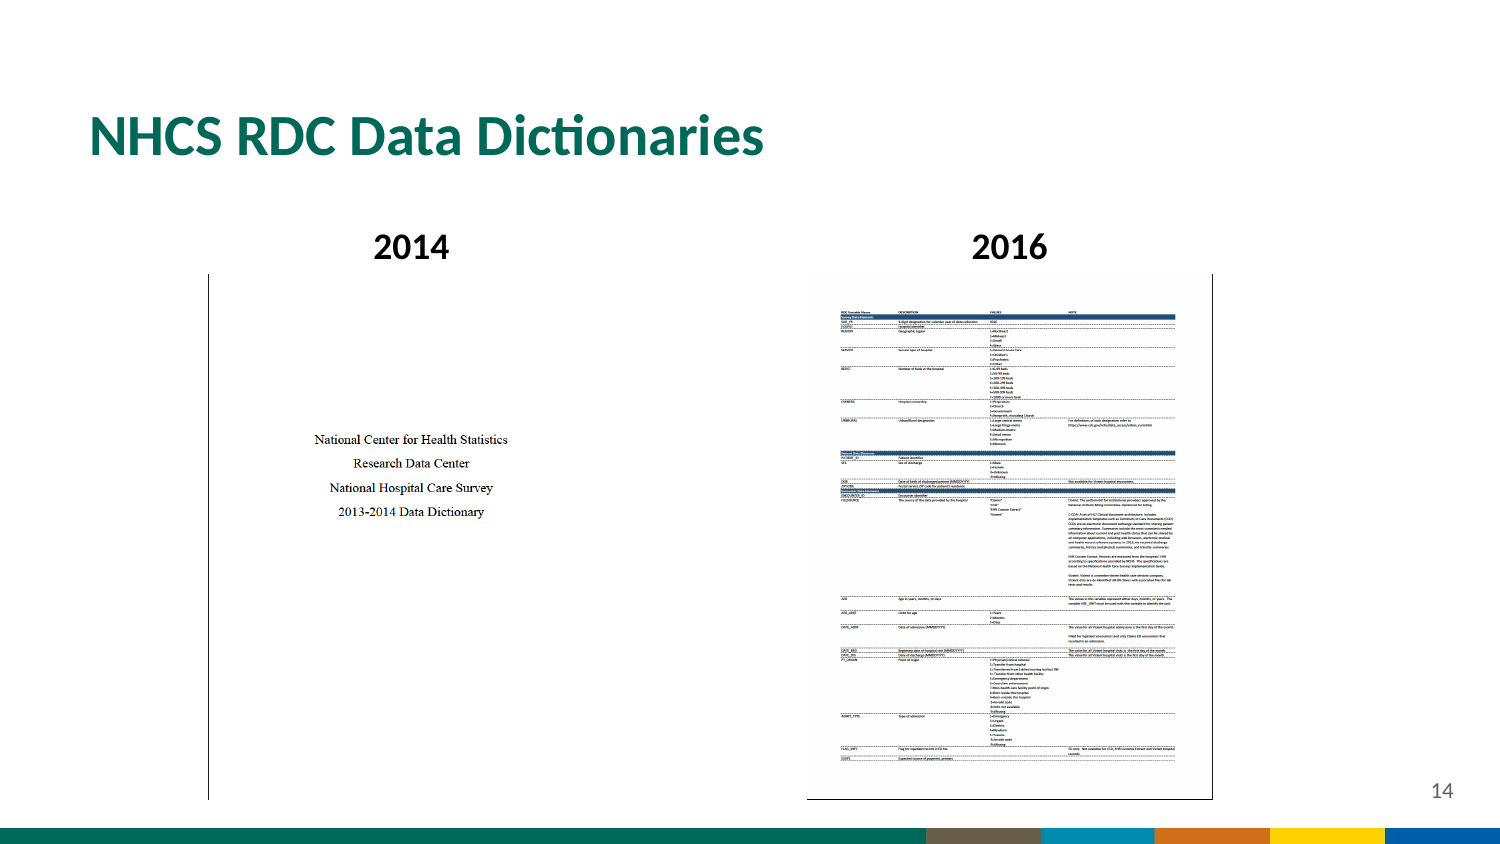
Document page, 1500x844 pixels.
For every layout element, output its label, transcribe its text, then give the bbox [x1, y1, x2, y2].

picture [0, 828, 1042, 844]
picture [1153, 828, 1500, 844]
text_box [806, 274, 1213, 800]
text_box 2016 [827, 214, 1193, 273]
text_box 2014 [228, 214, 594, 273]
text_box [208, 274, 615, 800]
title NHCS RDC Data Dictionaries [75, 33, 1425, 175]
